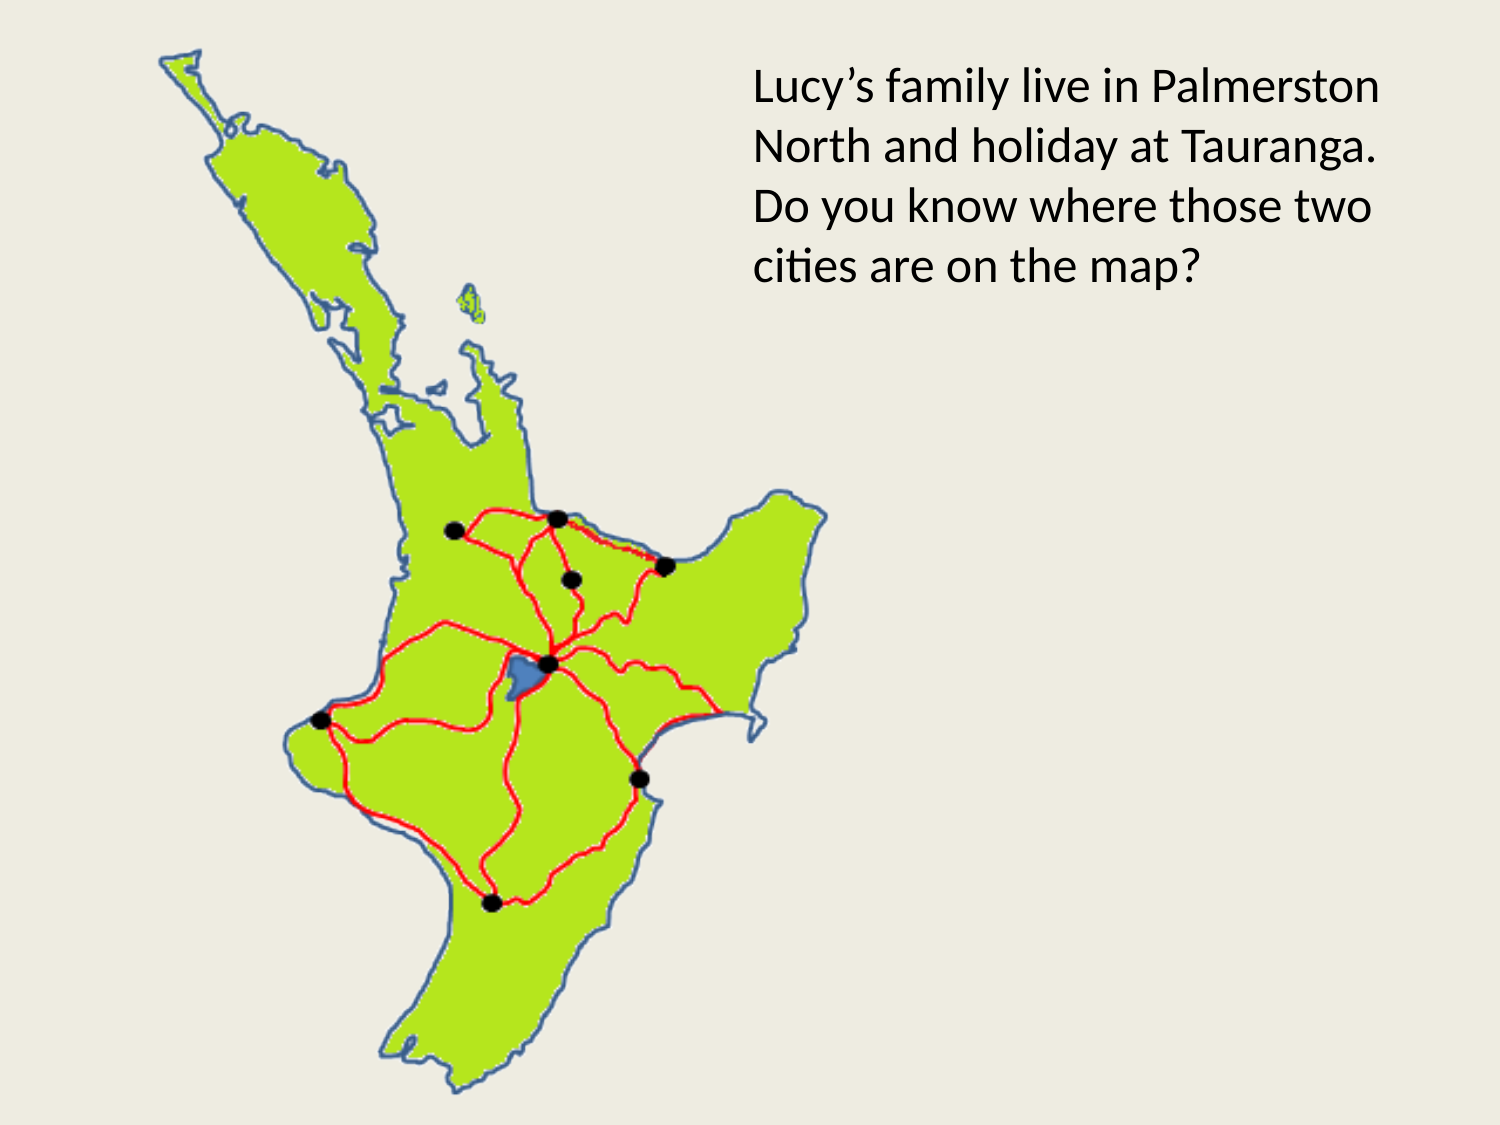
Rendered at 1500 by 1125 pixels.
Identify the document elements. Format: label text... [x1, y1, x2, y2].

text_box Lucy’s family live in Palmerston North and holiday at Tauranga. Do you know where those two cities are on the map? [857, 44, 1459, 300]
picture [135, 44, 857, 1098]
